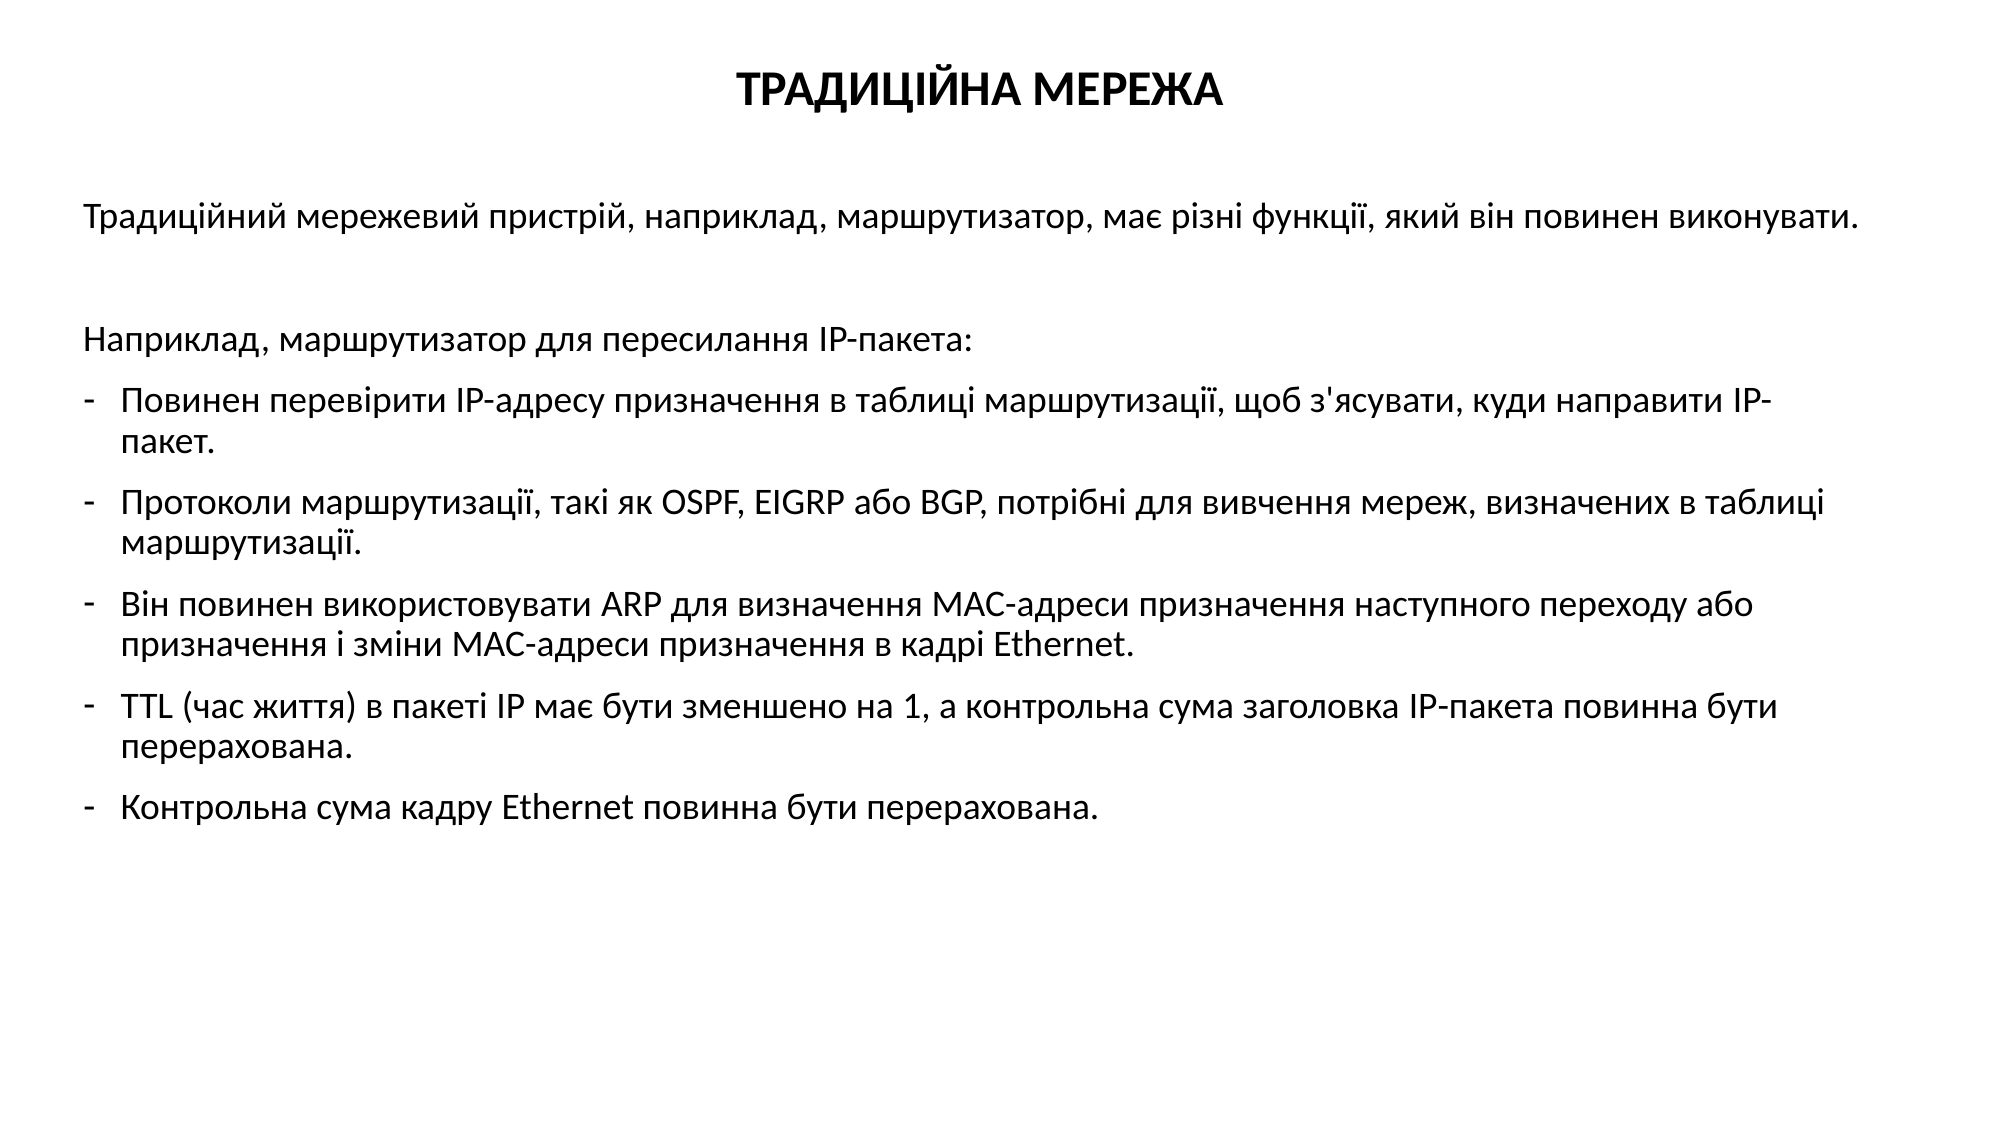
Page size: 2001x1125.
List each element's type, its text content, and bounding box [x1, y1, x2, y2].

title ТРАДИЦІЙНА МЕРЕЖА [520, 24, 1441, 155]
list Традиційний мережевий пристрій, наприклад, маршрутизатор, має різні функції, який він повинен виконувати. Наприклад, маршрутизатор для пересилання IP-пакета: Повинен перевірити IP-адресу призначення в таблиці маршрутизації, щоб з'ясувати, куди направити IP-пакет. Протоколи маршрутизації, такі як OSPF, EIGRP або BGP, потрібні для вивчення мереж, визначених в таблиці маршрутизації. Він повинен використовувати ARP для визначення MAC-адреси призначення наступного переходу або призначення і зміни MAC-адреси призначення в кадрі Ethernet. TTL (час життя) в пакеті IP має бути зменшено на 1, а контрольна сума заголовка IP-пакета повинна бути перерахована. Контрольна сума кадру Ethernet повинна бути перерахована. [68, 189, 1879, 1056]
